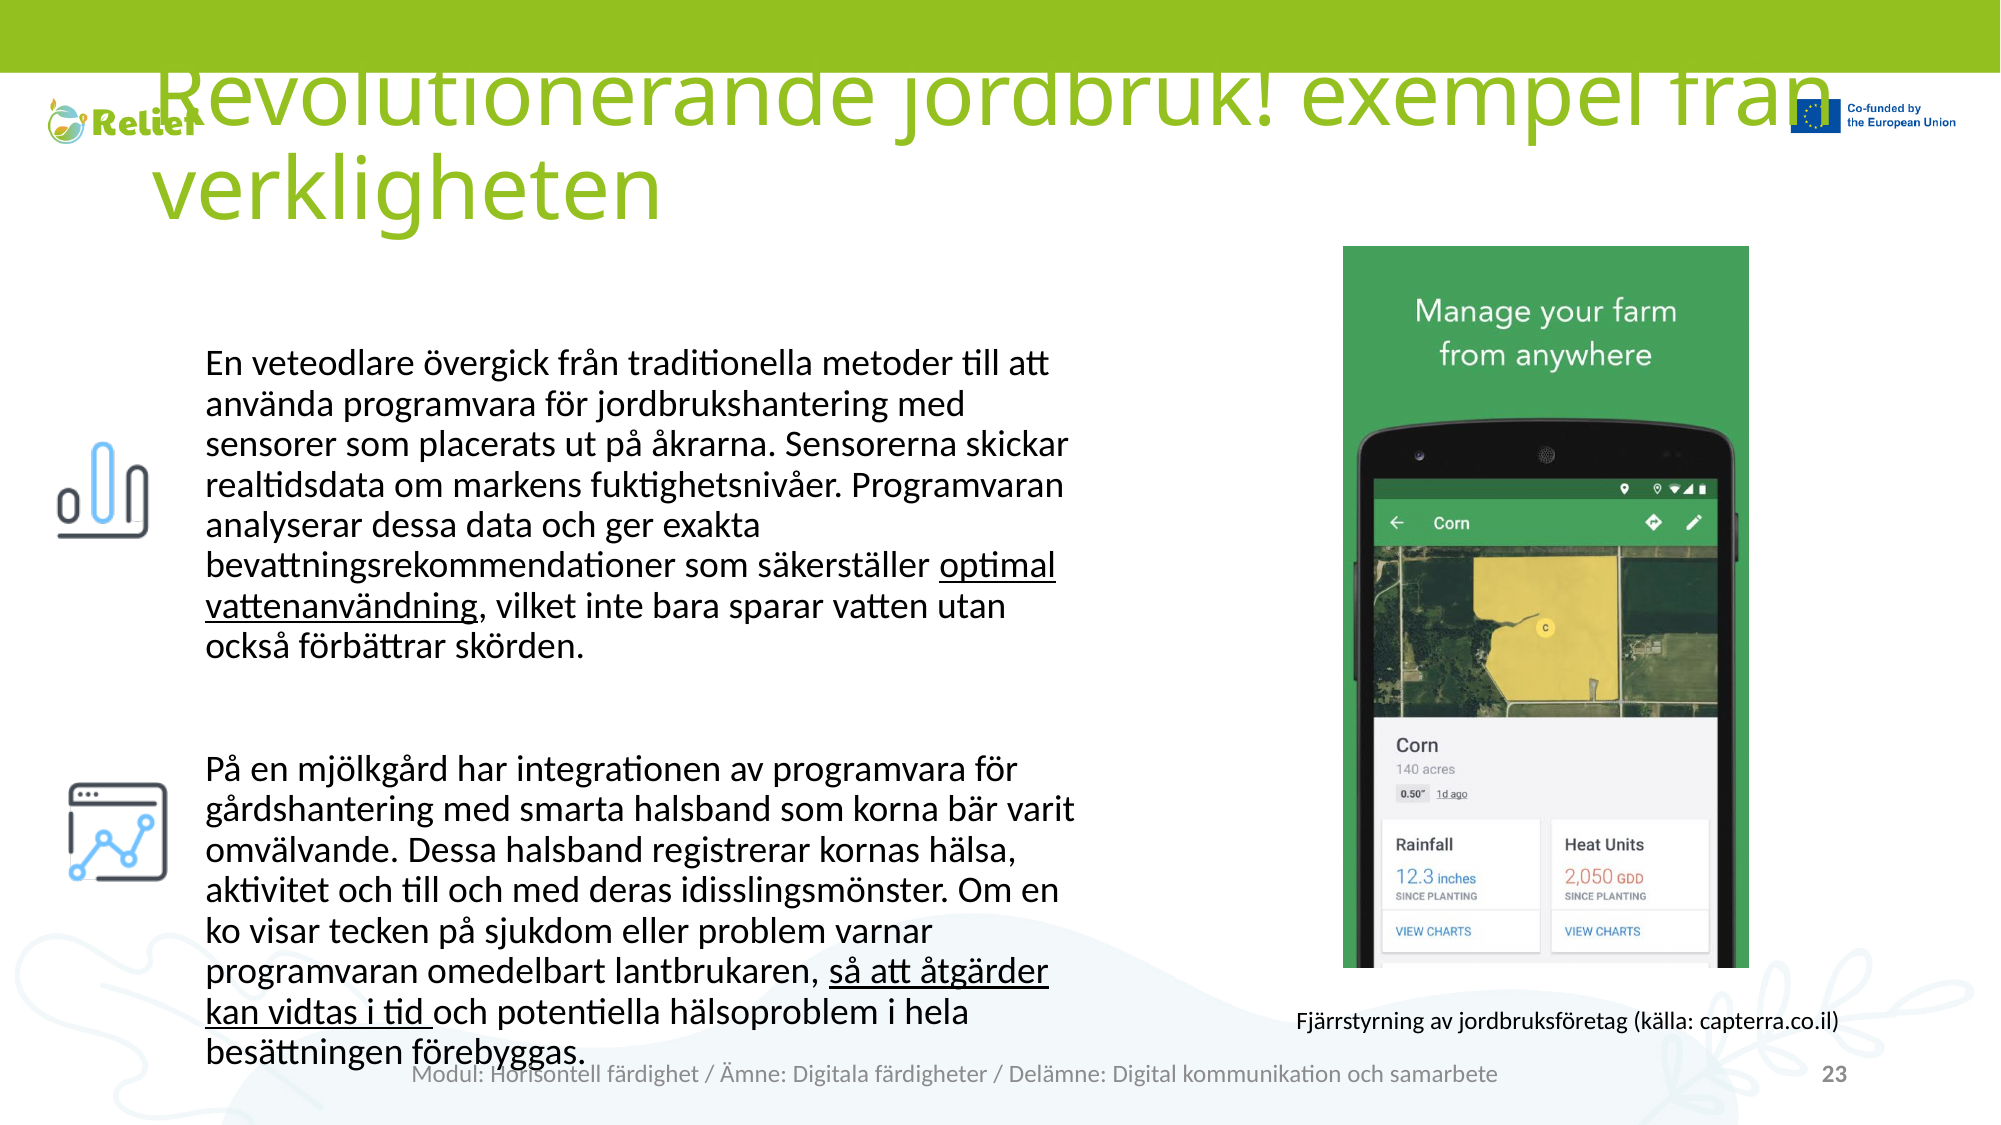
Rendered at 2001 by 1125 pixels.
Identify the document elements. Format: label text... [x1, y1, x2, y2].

text_box Fjärrstyrning av jordbruksföretag (källa: capterra.co.il) [1087, 997, 1975, 1042]
slide_number 23 [1787, 1042, 1863, 1103]
title Revolutionerande jordbruk! exempel från verkligheten [137, 43, 1975, 247]
picture [0, 0, 2001, 1125]
list En veteodlare övergick från traditionella metoder till att använda programvara för jordbrukshantering med sensorer som placerats ut på åkrarna. Sensorerna skickar realtidsdata om markens fuktighetsnivåer. Programvaran analyserar dessa data och ger exakta bevattningsrekommendationer som säkerställer optimal vattenanvändning, vilket inte bara sparar vatten utan också förbättrar skörden. På en mjölkgård har integrationen av programvara för gårdshantering med smarta halsband som korna bär varit omvälvande. Dessa halsband registrerar kornas hälsa, aktivitet och till och med deras idisslingsmönster. Om en ko visar tecken på sjukdom eller problem varnar programvaran omedelbart lantbrukaren, så att åtgärder kan vidtas i tid och potentiella hälsoproblem i hela besättningen förebyggas. [190, 269, 1107, 1013]
footer Modul: Horisontell färdighet / Ämne: Digitala färdigheter / Delämne: Digital kommunikation och samarbete [137, 1023, 1775, 1122]
